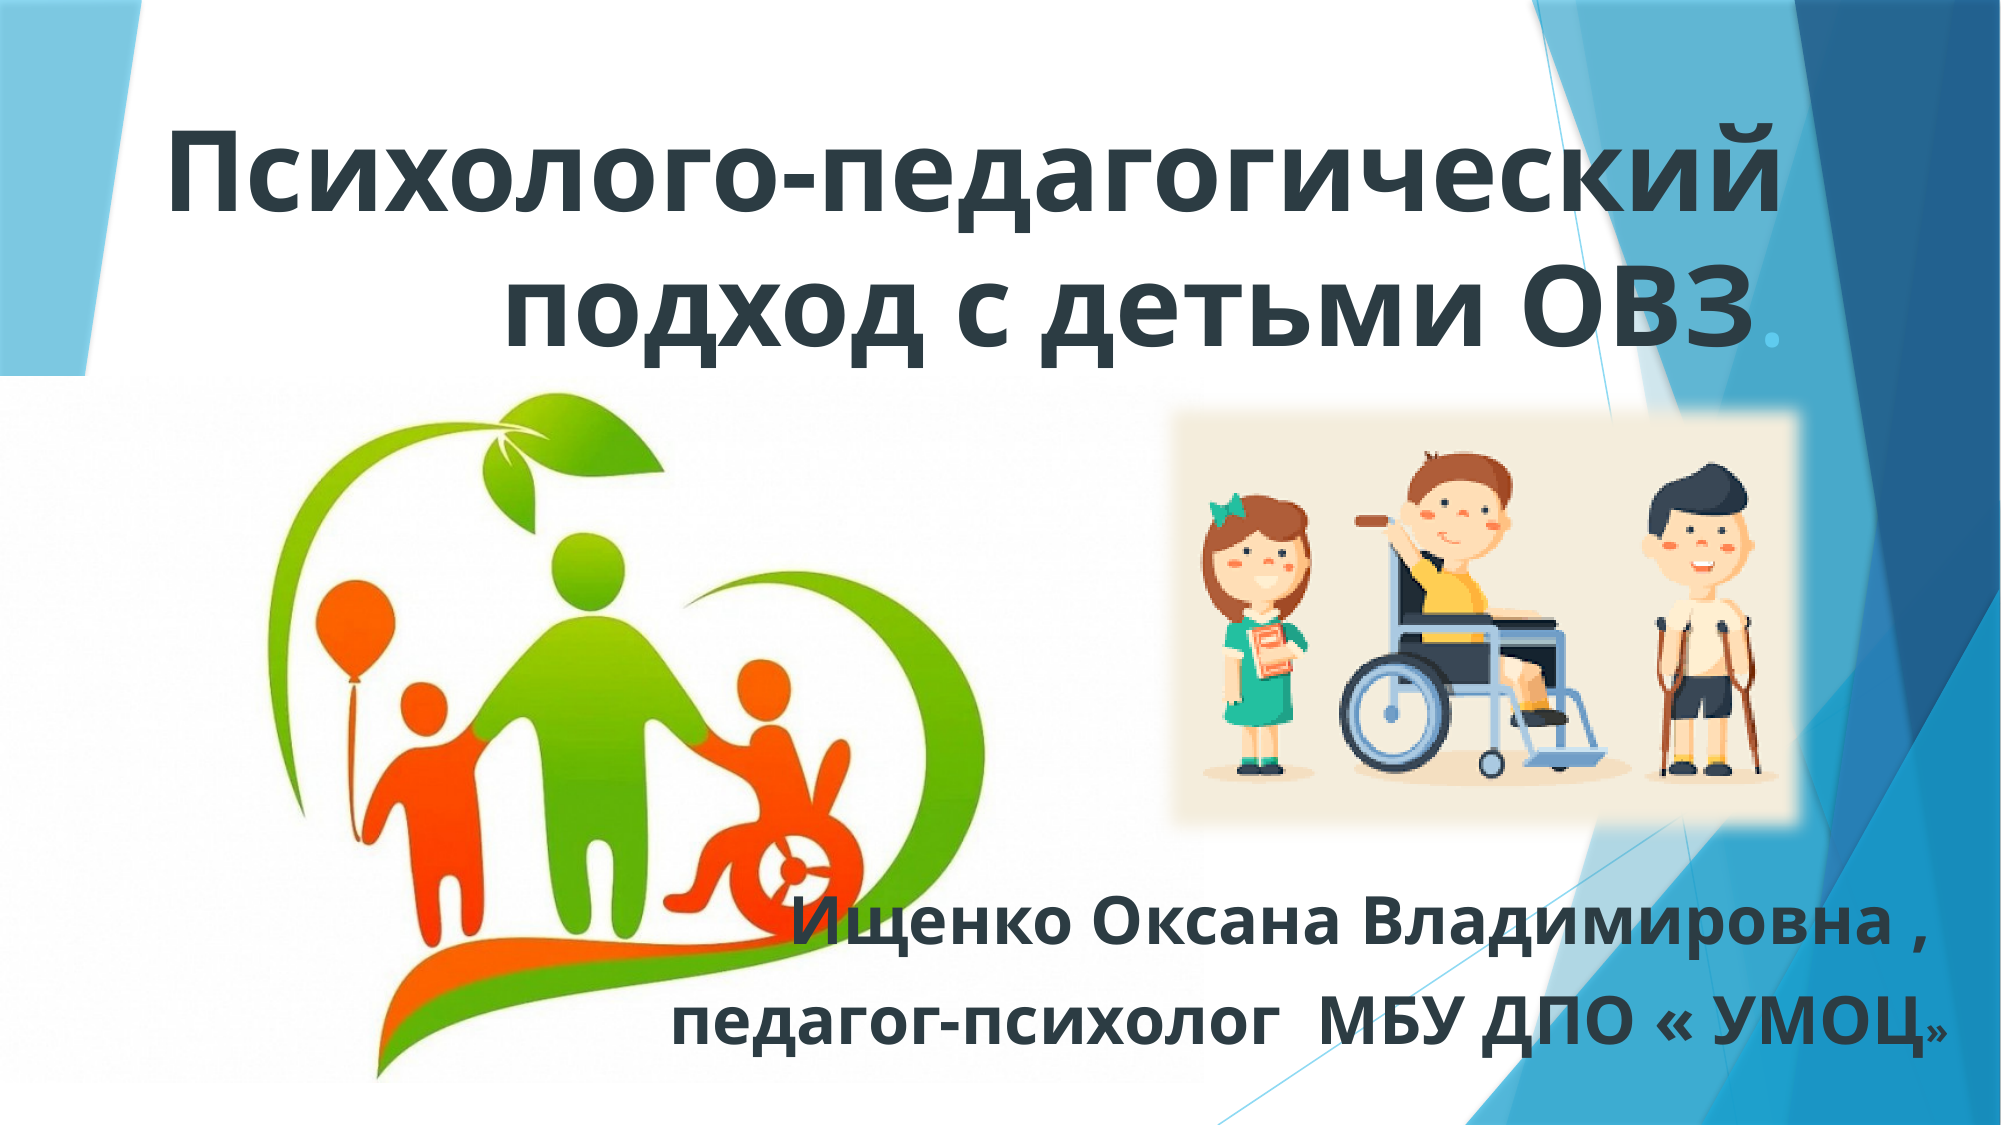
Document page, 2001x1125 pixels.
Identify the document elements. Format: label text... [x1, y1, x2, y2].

picture [0, 375, 1817, 1083]
title Психолого-педагогический подход с детьми ОВЗ. [87, 98, 1803, 377]
subtitle Ищенко Оксана Владимировна , педагог-психолог МБУ ДПО « УМОЦ» [1208, 870, 1964, 1083]
